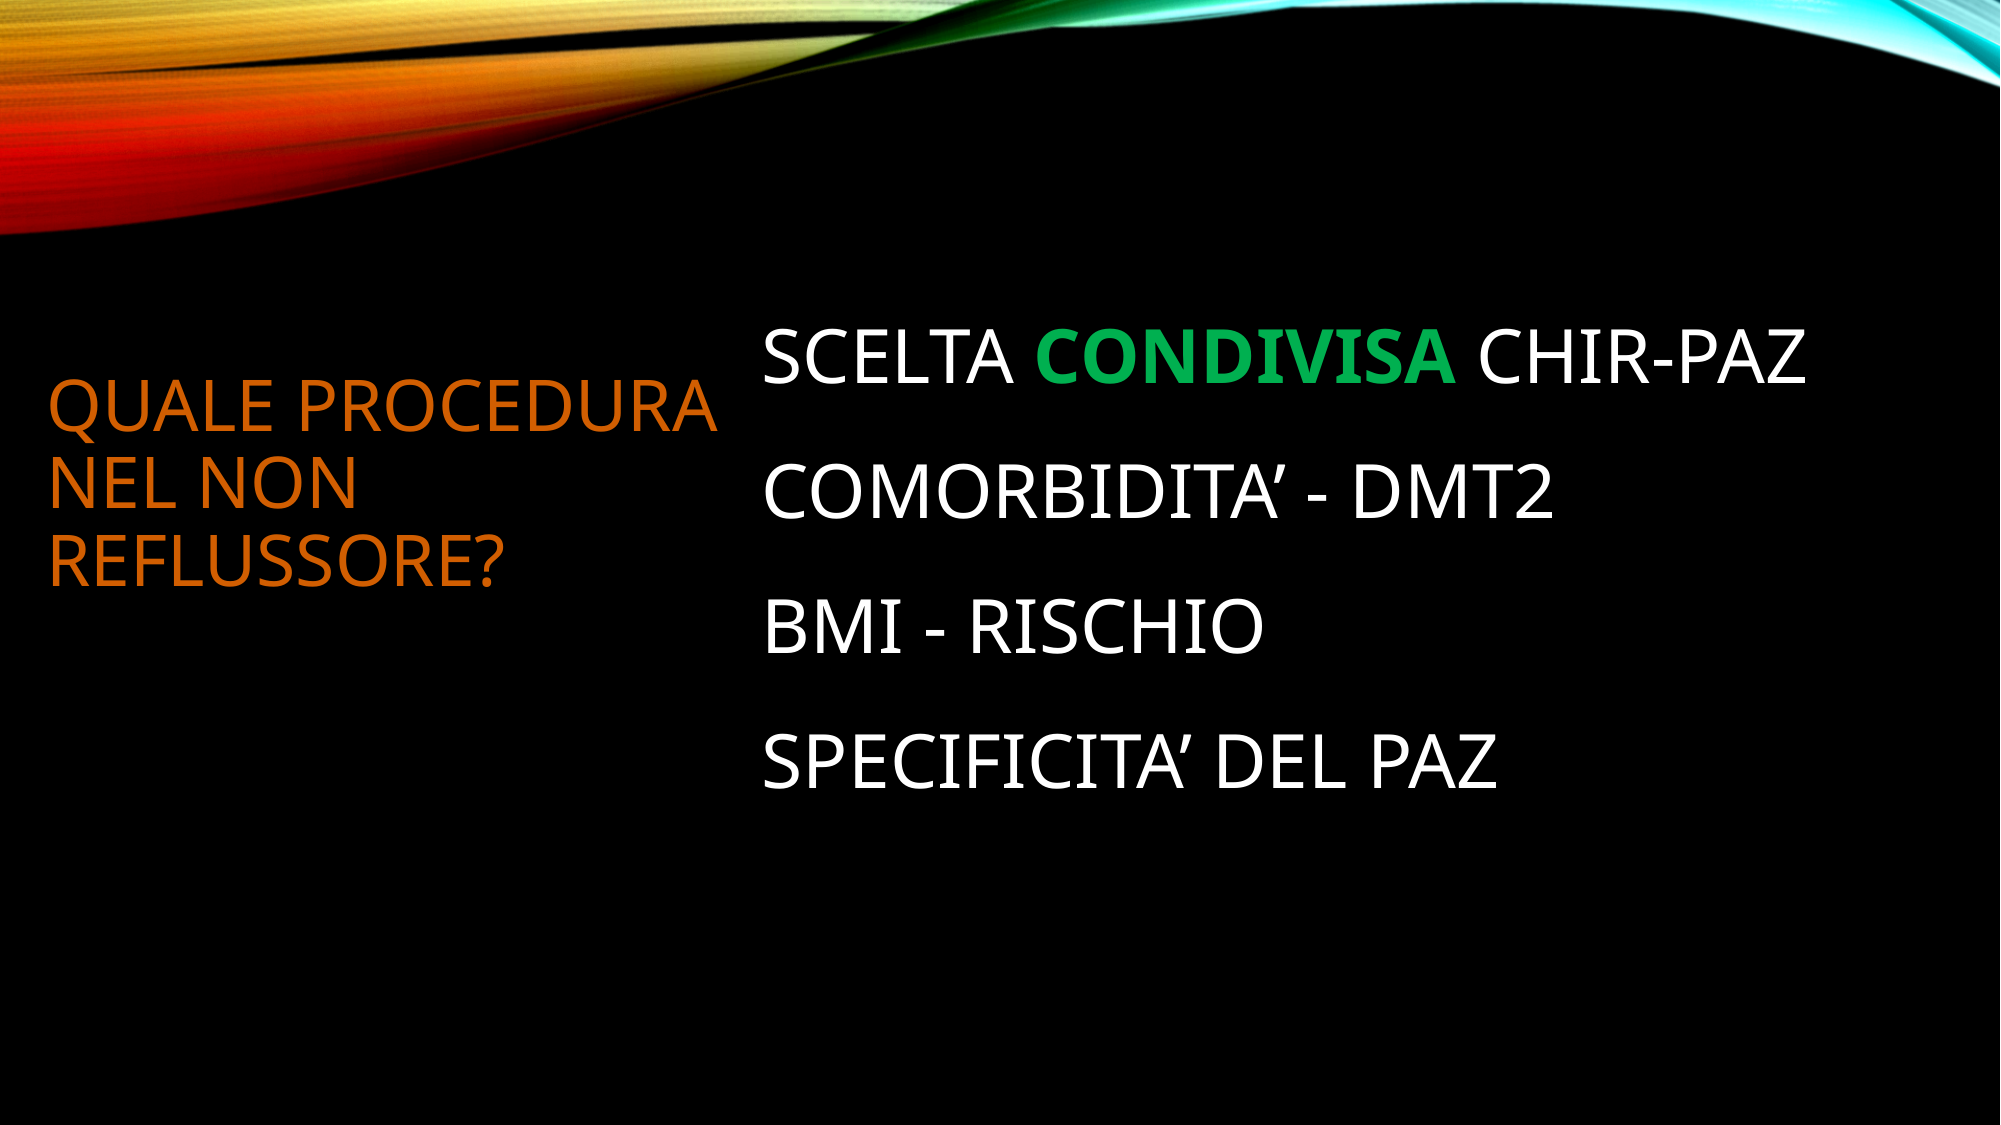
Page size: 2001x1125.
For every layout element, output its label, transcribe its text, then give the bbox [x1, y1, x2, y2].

title Scelta CONDIVISA Chir-paz COMORBIDITA’ - DMT2 BMI - RISCHIO SPECIFICITA’ DEL PAZ [746, 252, 1942, 905]
text_box [779, 431, 1502, 694]
picture [0, 0, 2000, 237]
text_box QUALE PROCEDURA NEL NON REFLUSSORE? [31, 293, 747, 610]
